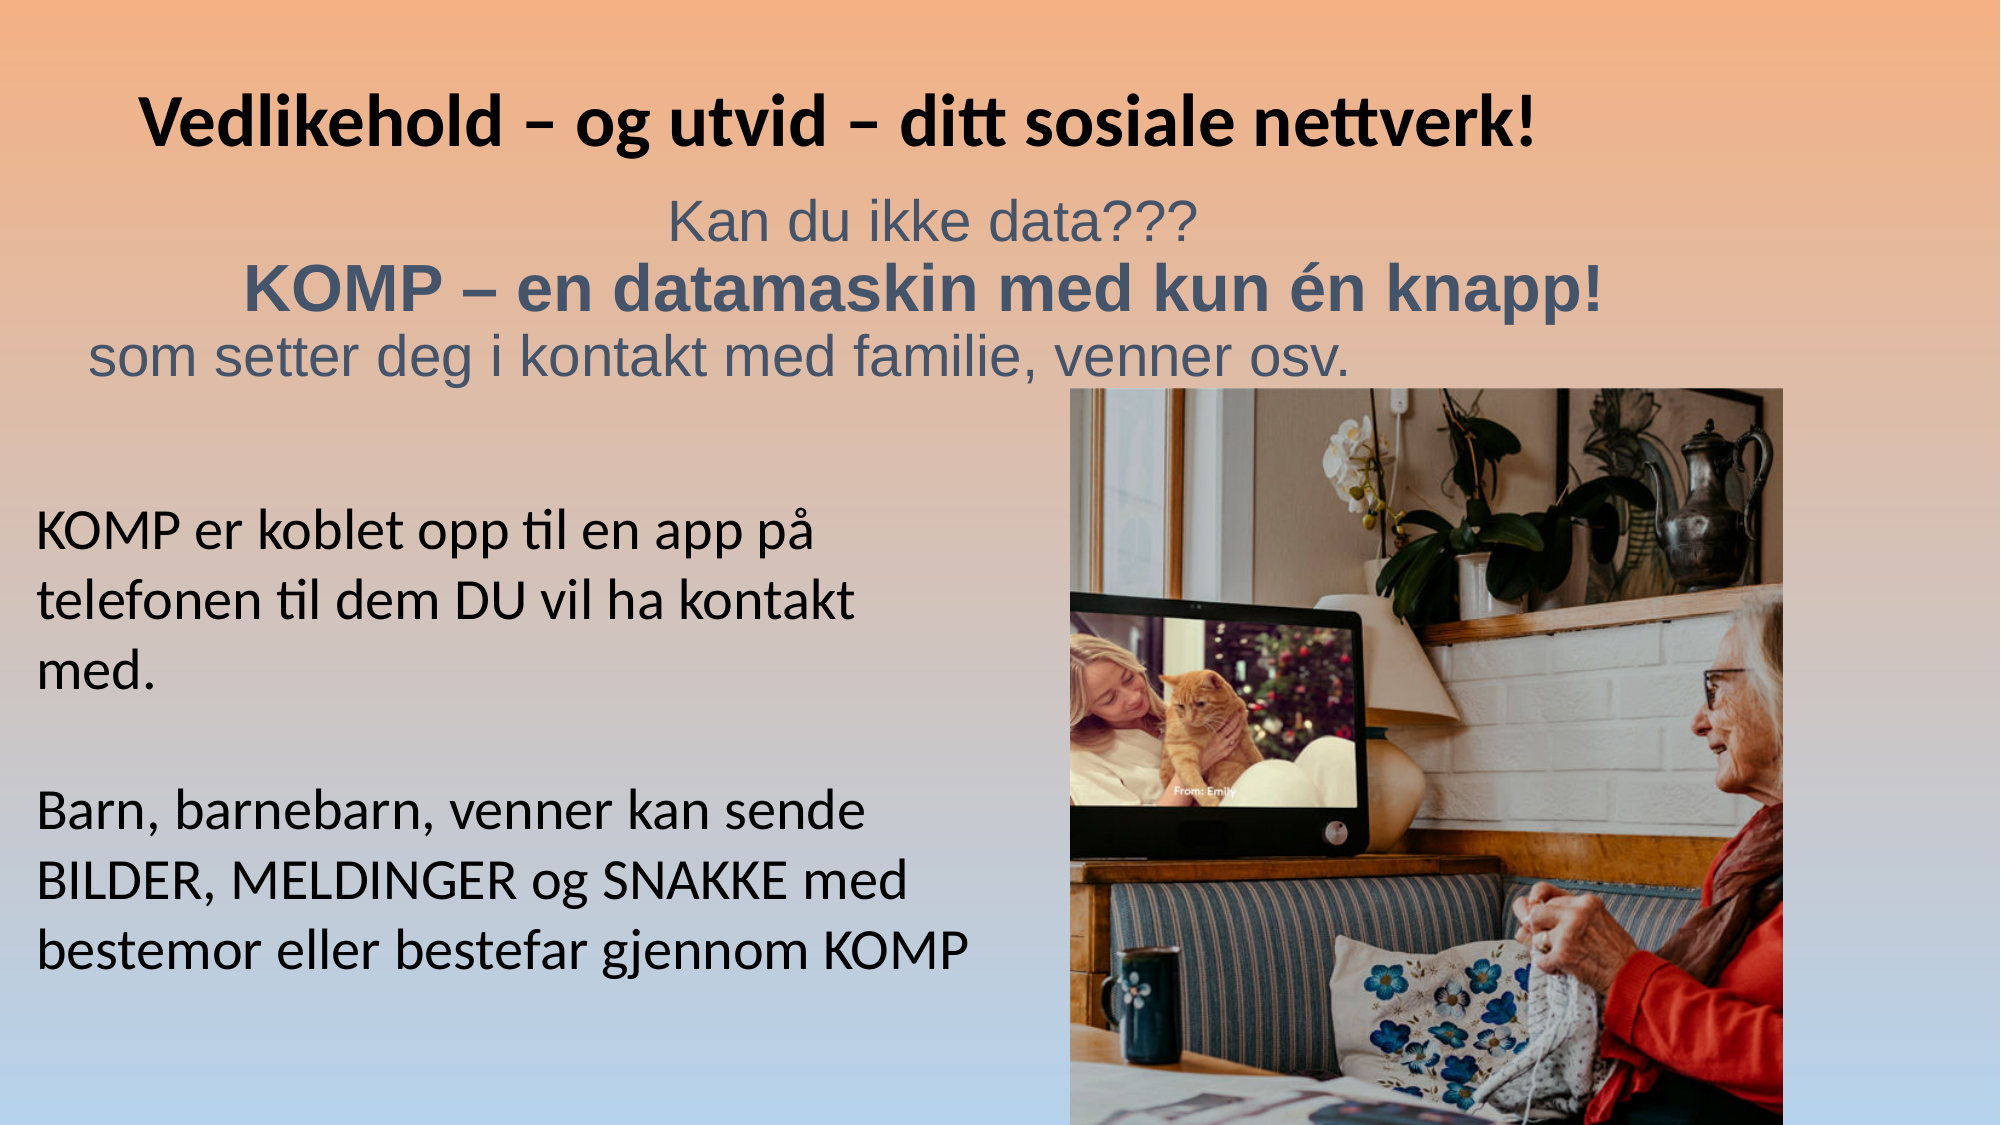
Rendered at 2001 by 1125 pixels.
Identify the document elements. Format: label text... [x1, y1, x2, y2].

text_box KOMP er koblet opp til en app på telefonen til dem DU vil ha kontakt med. Barn, barnebarn, venner kan sende BILDER, MELDINGER og SNAKKE med bestemor eller bestefar gjennom KOMP [21, 483, 991, 989]
text_box Kan du ikke data??? KOMP – en datamaskin med kun én knapp! som setter deg i kontakt med familie, venner osv. [73, 183, 1794, 402]
text_box Vedlikehold – og utvid – ditt sosiale nettverk! [123, 64, 1835, 169]
picture [1070, 388, 1783, 1125]
